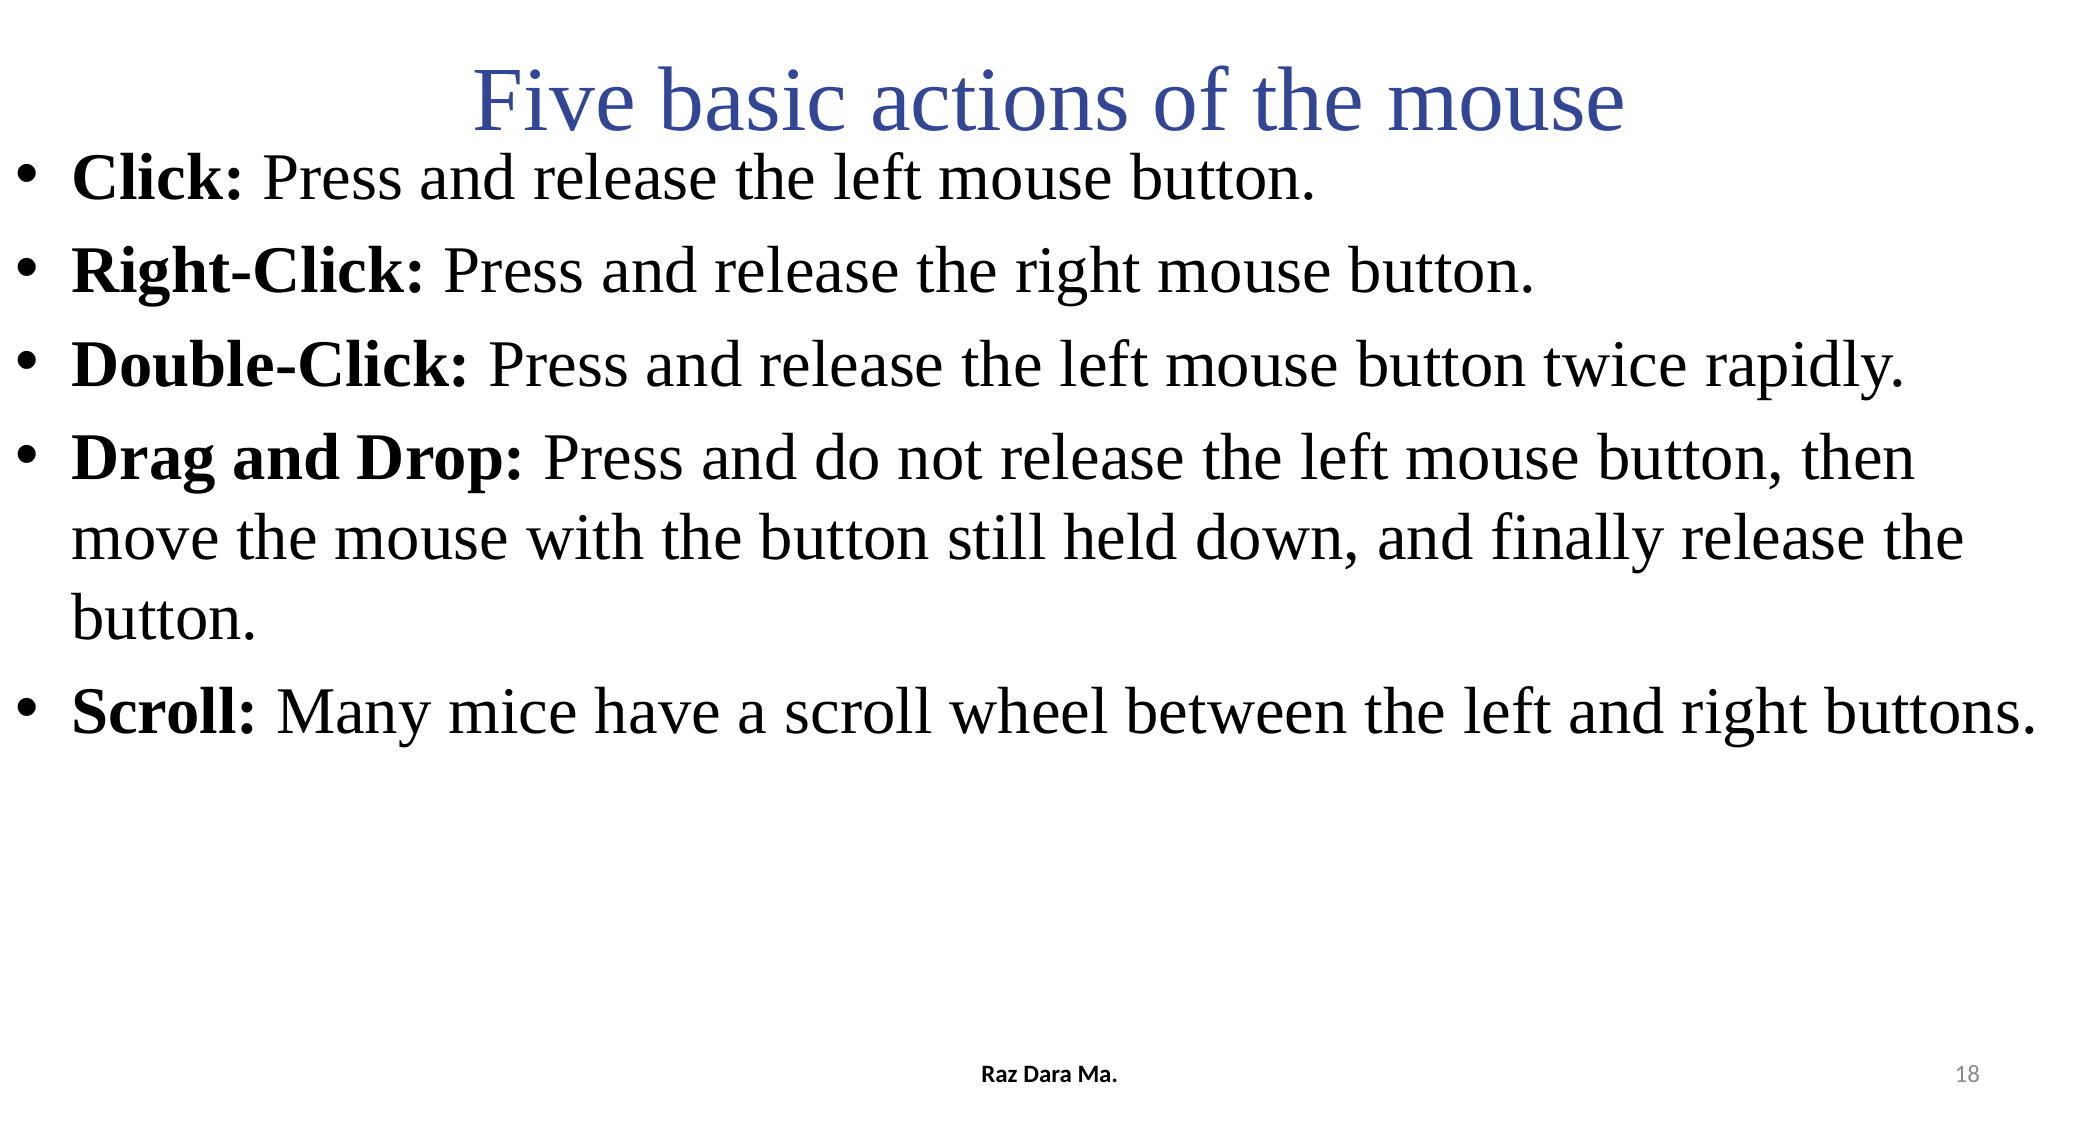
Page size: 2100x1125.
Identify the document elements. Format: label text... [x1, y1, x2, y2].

title Five basic actions of the mouse [0, 0, 2100, 188]
list Click: Press and release the left mouse button. Right-Click: Press and release the right mouse button. Double-Click: Press and release the left mouse button twice rapidly. Drag and Drop: Press and do not release the left mouse button, then move the mouse with the button still held down, and finally release the button. Scroll: Many mice have a scroll wheel between the left and right buttons. [0, 125, 2083, 1125]
slide_number 18 [1505, 1042, 1995, 1103]
footer Raz Dara Ma. [717, 1042, 1383, 1103]
